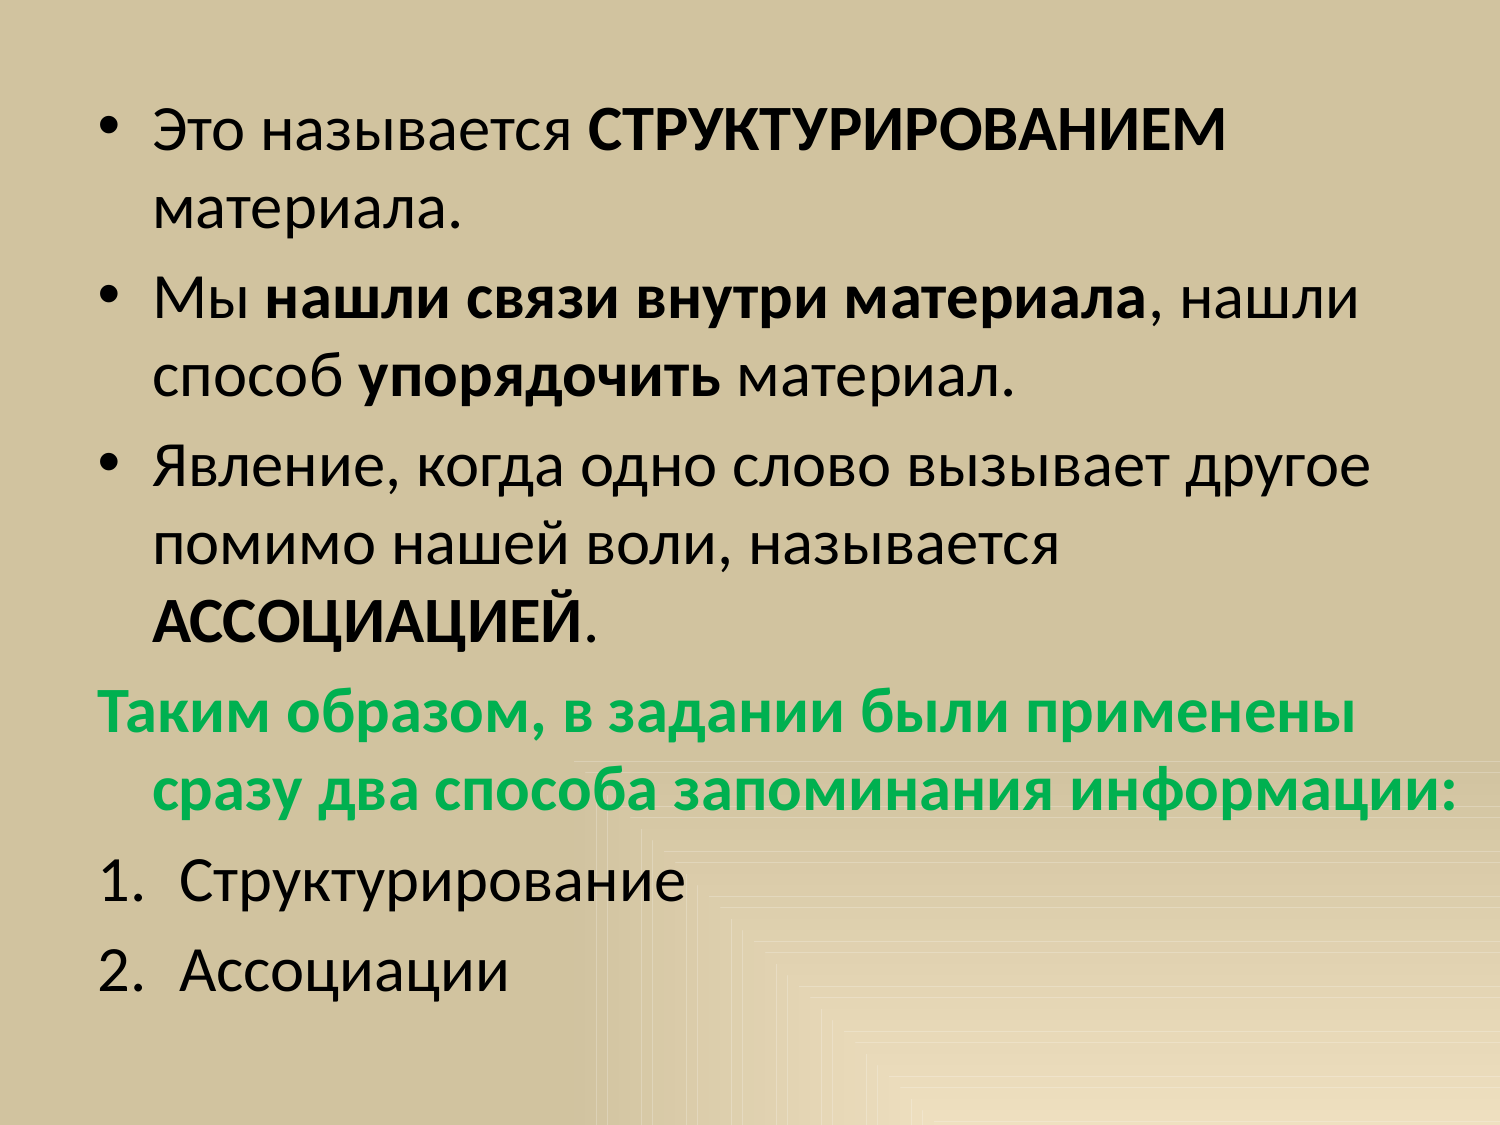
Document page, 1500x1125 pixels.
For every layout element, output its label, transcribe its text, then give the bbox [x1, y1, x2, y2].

list Это называется СТРУКТУРИРОВАНИЕМ материала. Мы нашли связи внутри материала, нашли способ упорядочить материал. Явление, когда одно слово вызывает другое помимо нашей воли, называется АССОЦИАЦИЕЙ. Таким образом, в задании были применены сразу два способа запоминания информации: Структурирование Ассоциации [82, 78, 1500, 1071]
